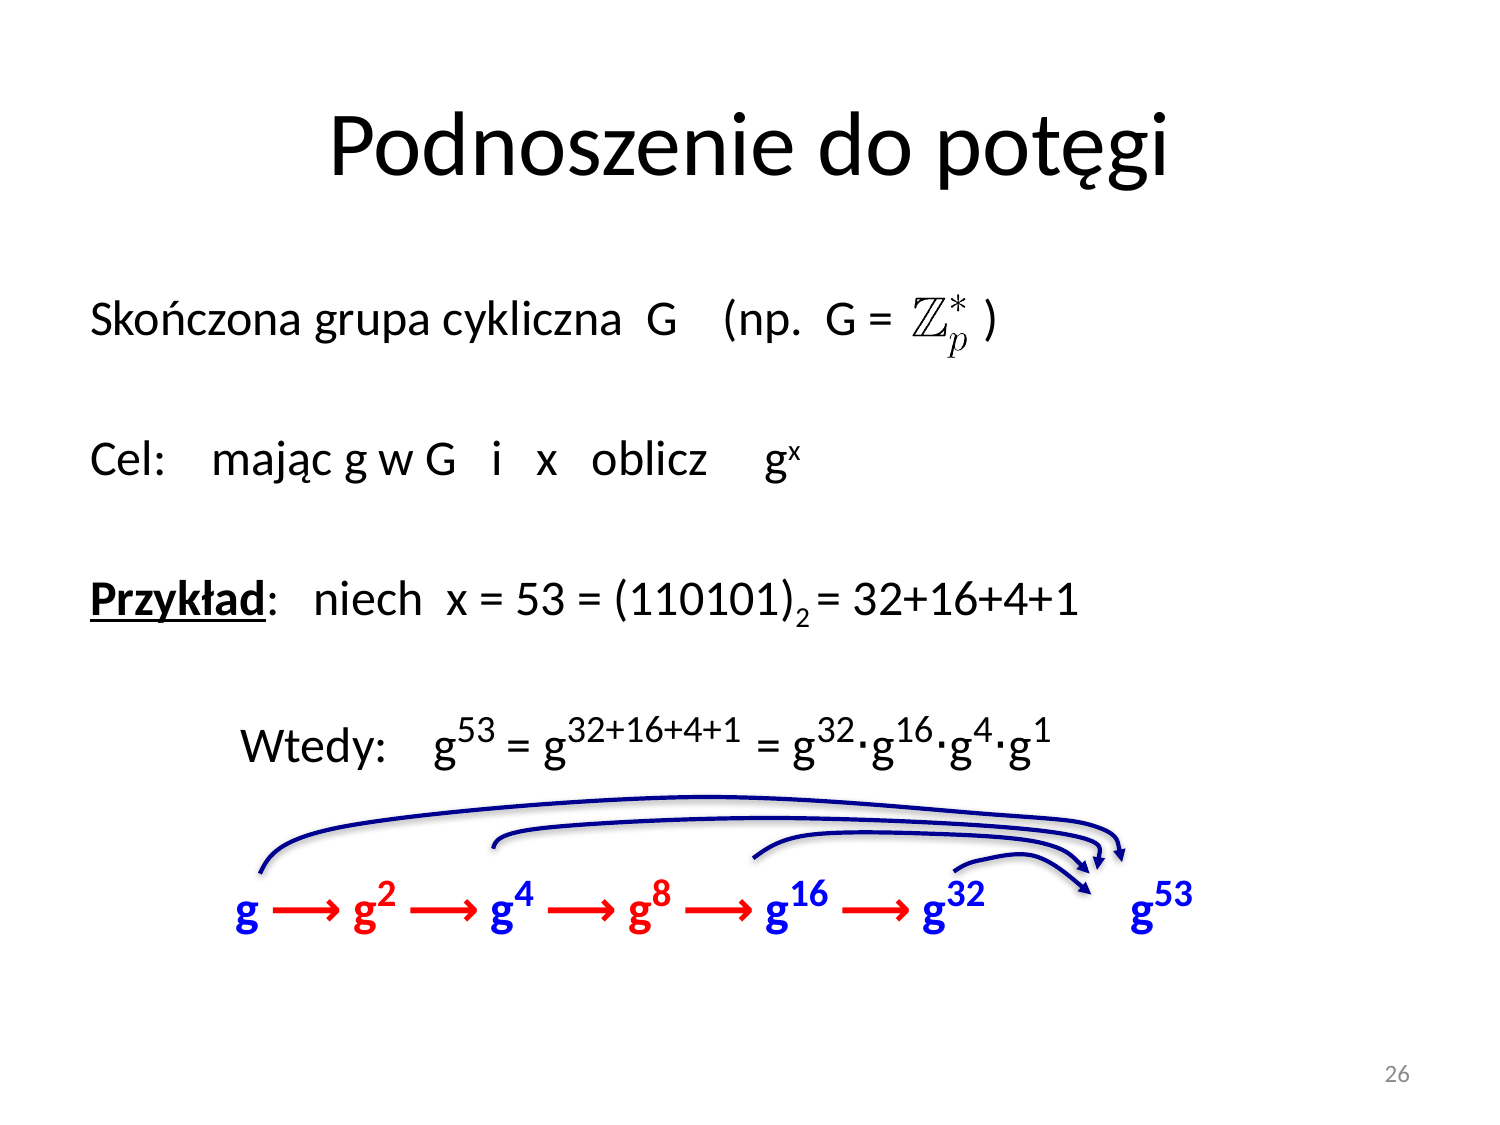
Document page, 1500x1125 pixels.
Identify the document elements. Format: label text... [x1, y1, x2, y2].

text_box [259, 796, 1123, 895]
slide_number 26 [1074, 1042, 1425, 1103]
text_box g ⟶ g2 ⟶ g4 ⟶ g8 ⟶ g16 ⟶ g32 g53 [220, 852, 1208, 948]
text_box Skończona grupa cykliczna G (np. G = ) Cel: mając g w G i x oblicz gx Przykład: niech x = 53 = (110101)2 = 32+16+4+1 Wtedy: g53 = g32+16+4+1 = g32⋅g16⋅g4⋅g1 [74, 277, 1425, 803]
picture [912, 294, 967, 358]
title Podnoszenie do potęgi [75, 45, 1425, 233]
